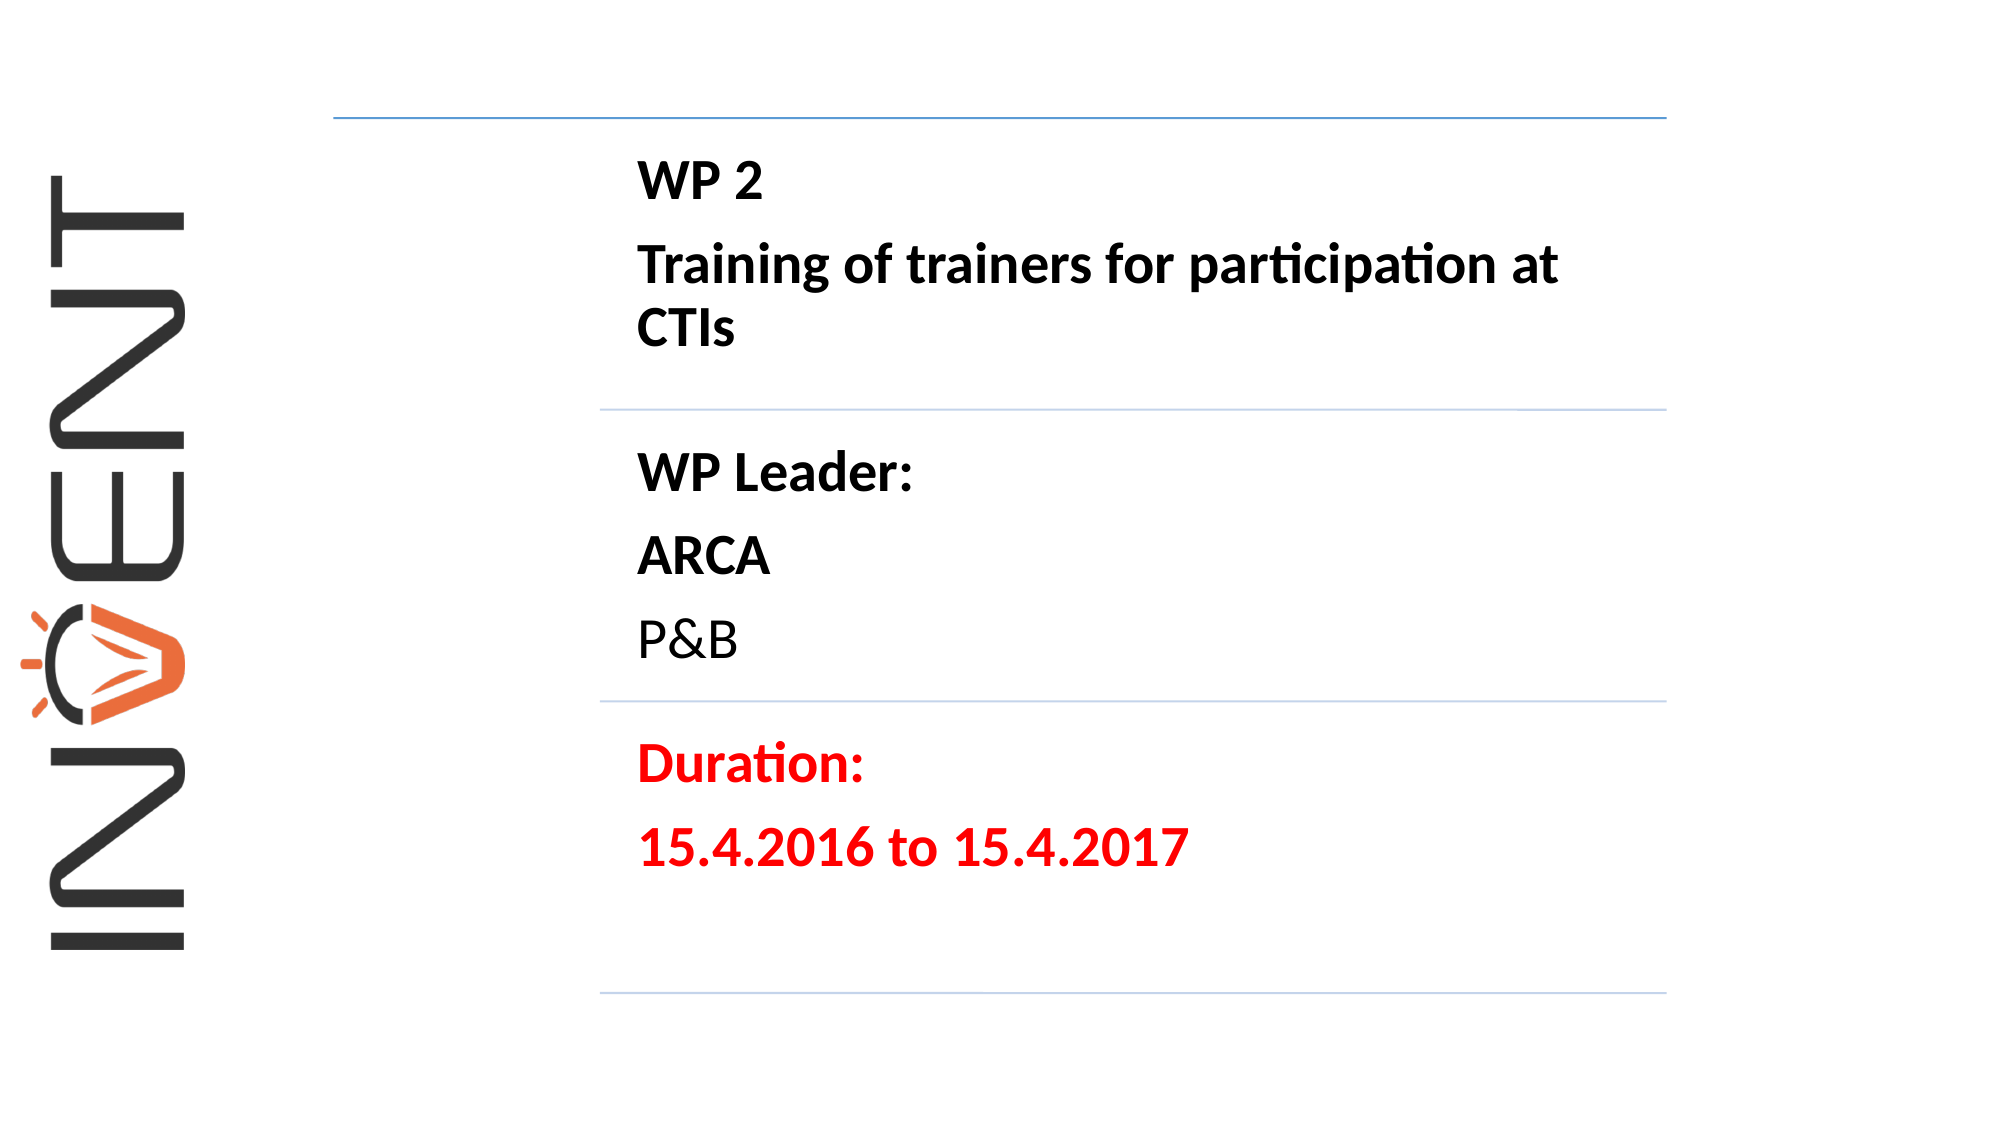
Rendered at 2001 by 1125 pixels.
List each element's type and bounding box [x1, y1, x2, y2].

picture [0, 176, 490, 949]
text_box [333, 117, 1667, 1007]
